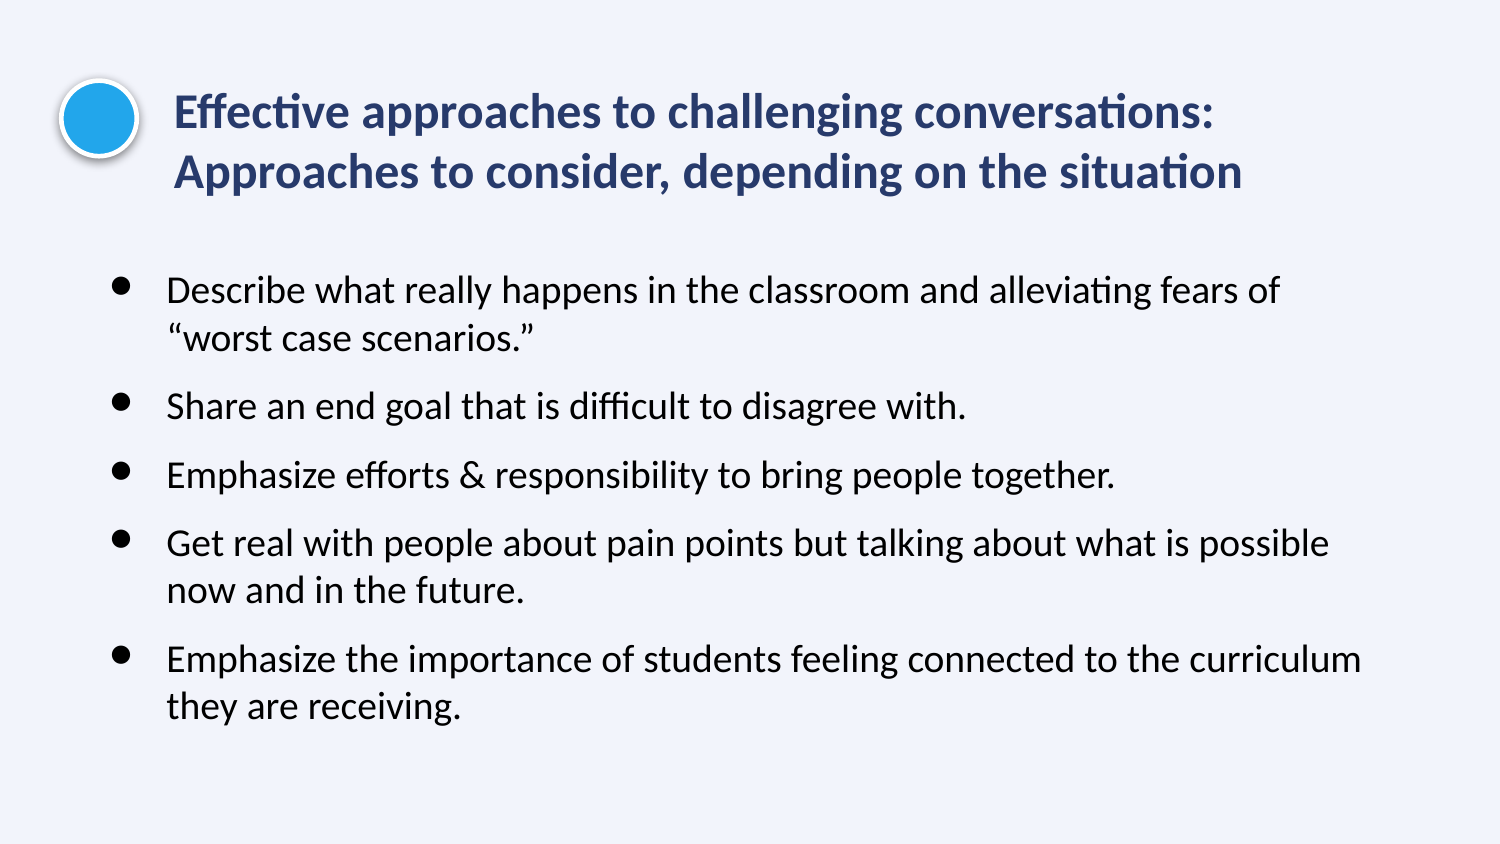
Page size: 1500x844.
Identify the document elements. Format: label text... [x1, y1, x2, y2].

title Effective approaches to challenging conversations: Approaches to consider, depending on the situation [159, 105, 1478, 214]
title Describe what really happens in the classroom and alleviating fears of “worst case scenarios.” Share an end goal that is difficult to disagree with. Emphasize efforts & responsibility to bring people together. Get real with people about pain points but talking about what is possible now and in the future. Emphasize the importance of students feeling connected to the curriculum they are receiving. [76, 189, 1395, 783]
text_box [61, 80, 137, 157]
